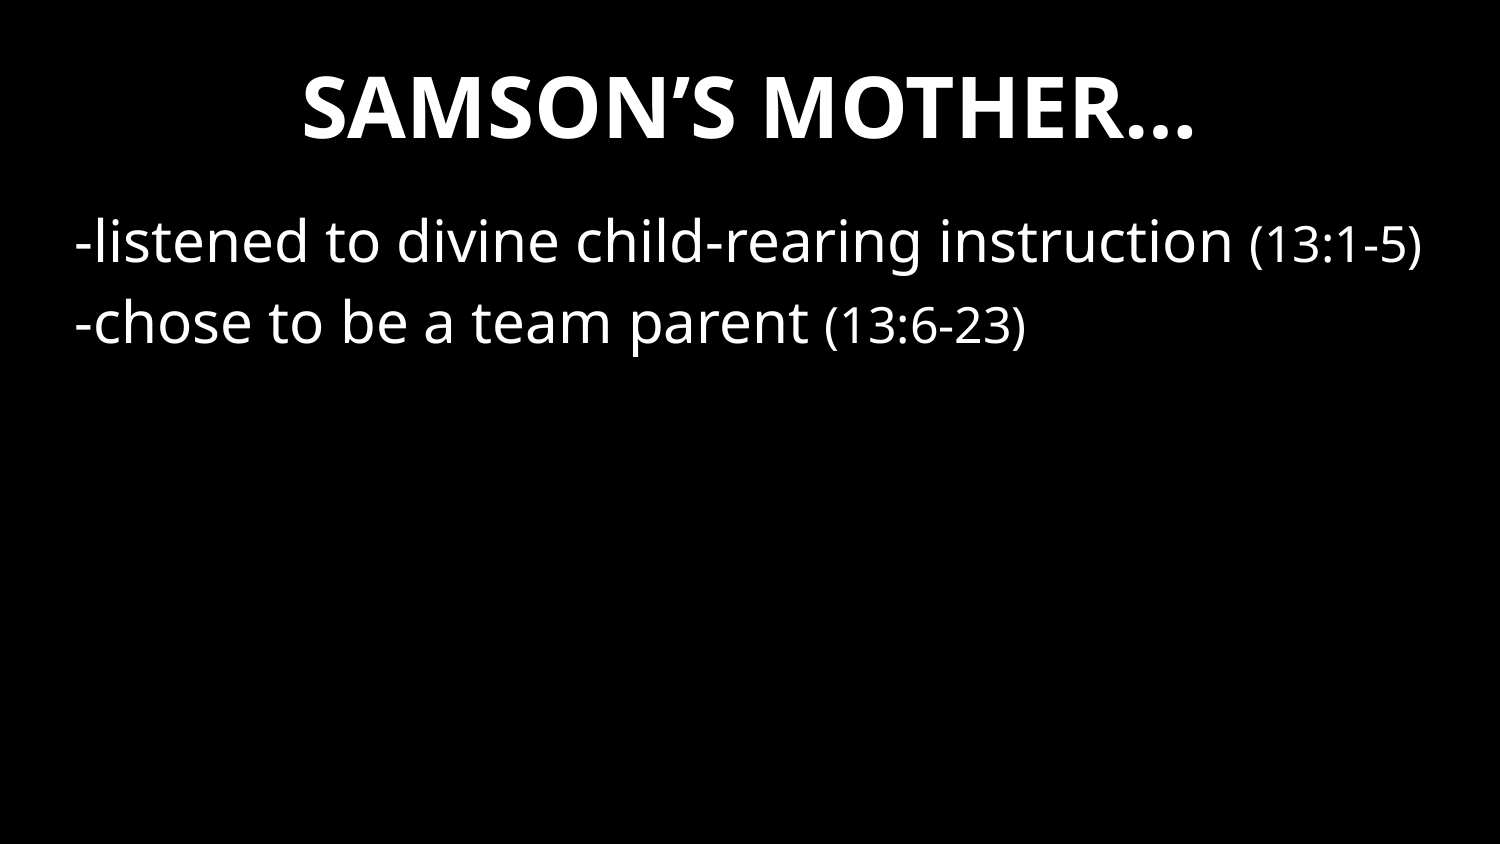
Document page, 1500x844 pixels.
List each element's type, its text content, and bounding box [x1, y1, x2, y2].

title SAMSON’S MOTHER… [75, 33, 1425, 175]
list -listened to divine child-rearing instruction (13:1-5) -chose to be a team parent (13:6-23) [37, 196, 1475, 777]
